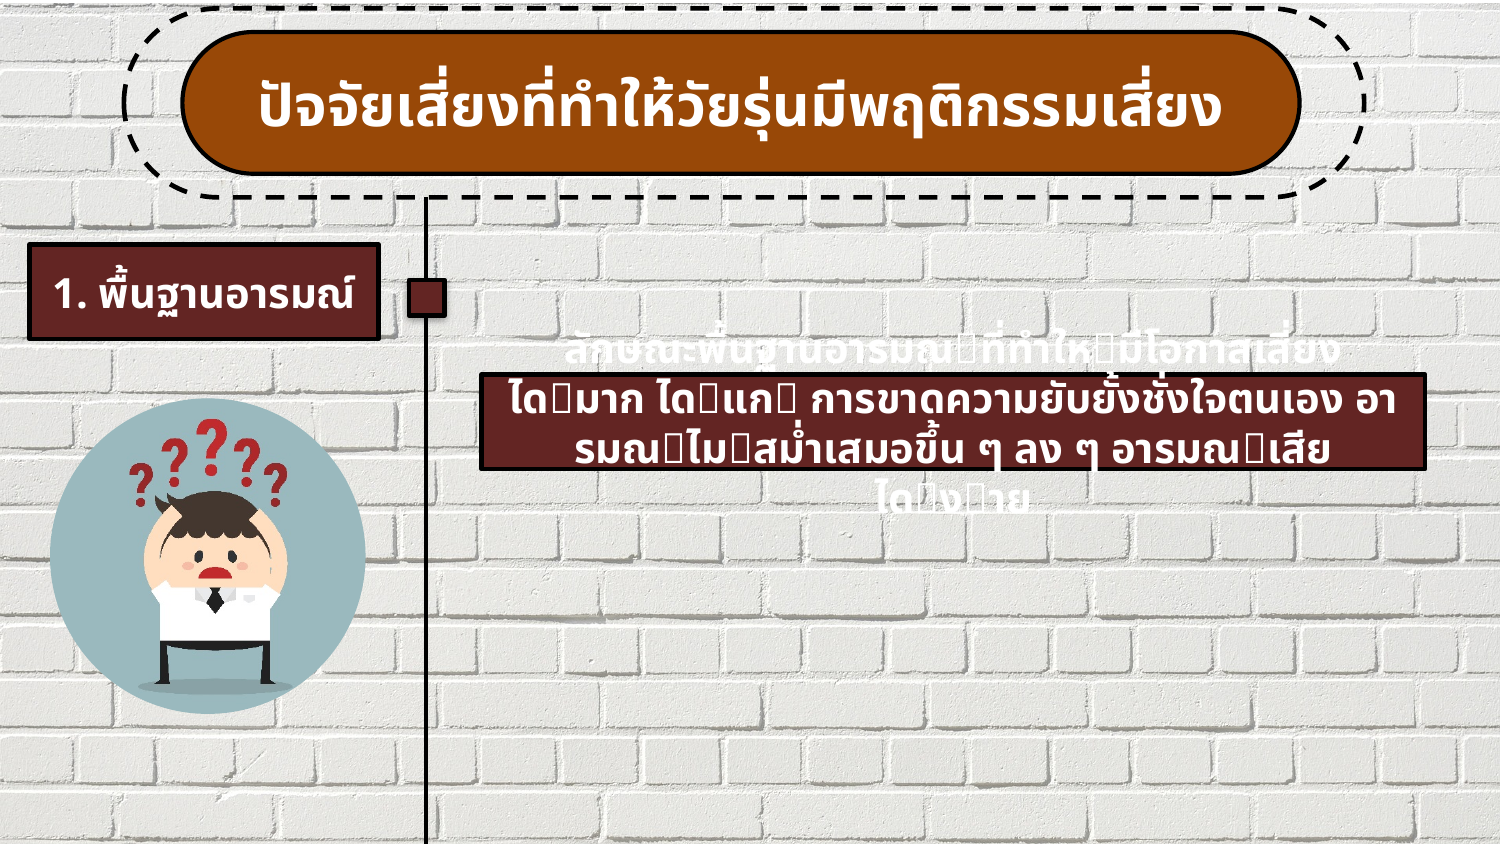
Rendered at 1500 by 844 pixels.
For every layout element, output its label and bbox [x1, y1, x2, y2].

text_box [123, 8, 1365, 198]
picture [0, 3, 1500, 844]
